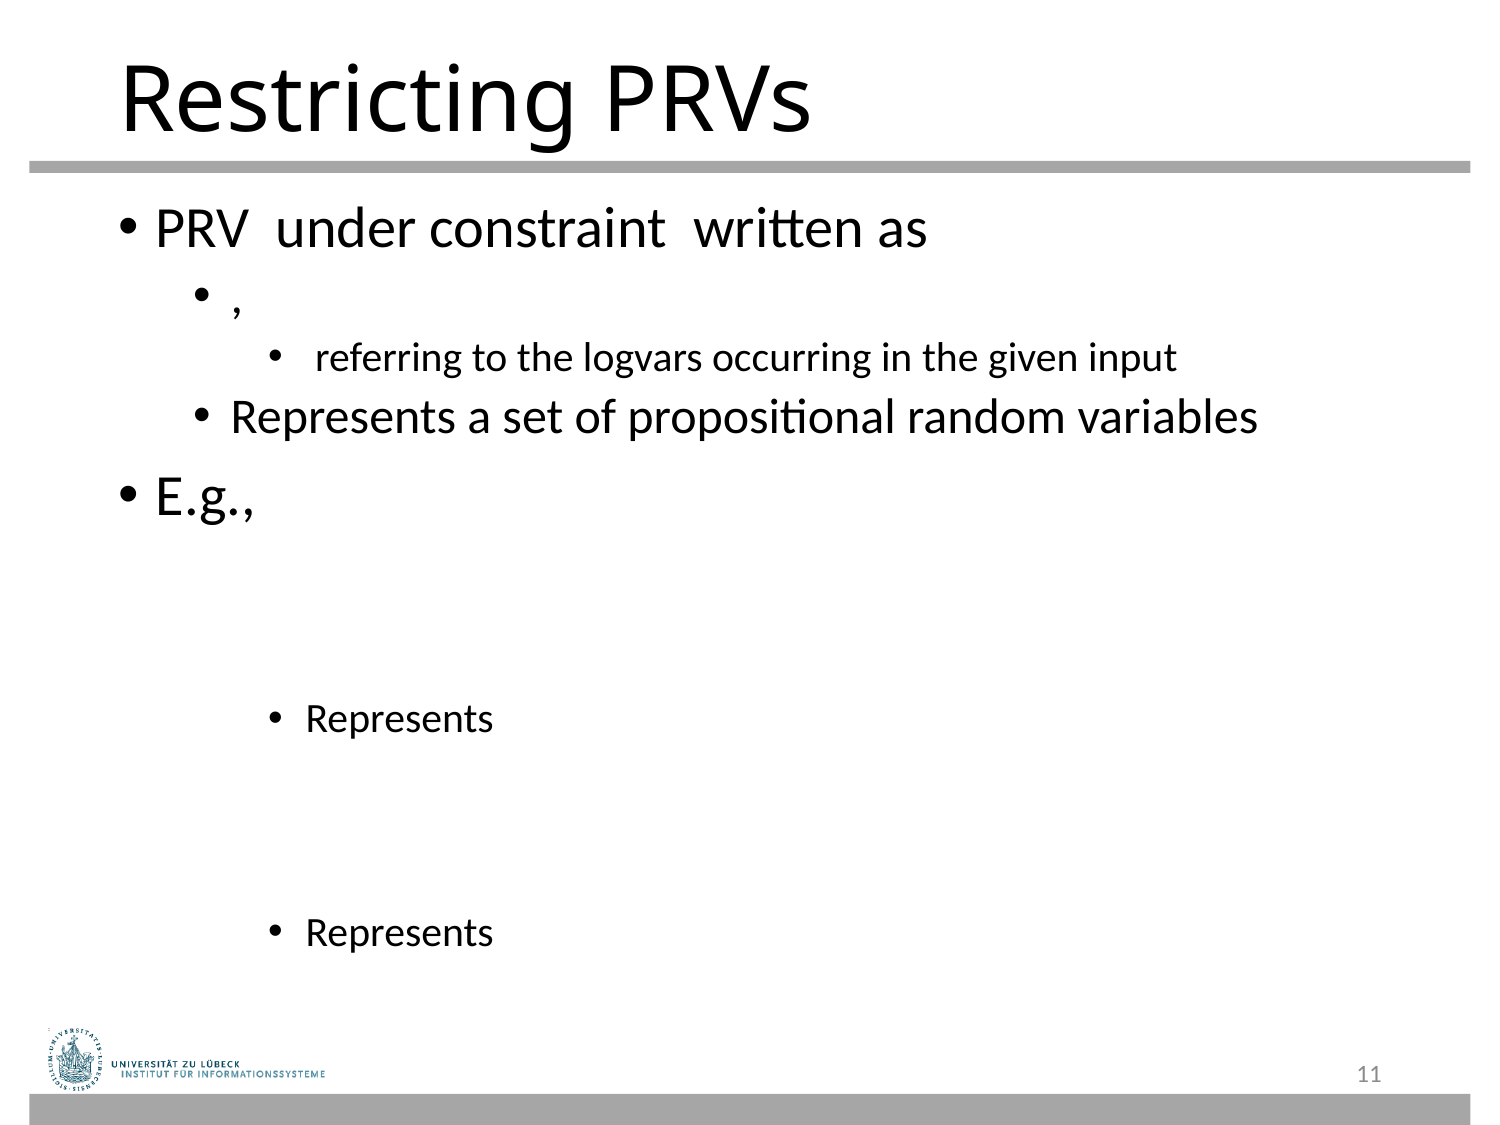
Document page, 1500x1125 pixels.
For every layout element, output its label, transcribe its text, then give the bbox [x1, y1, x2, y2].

slide_number 11 [1059, 1042, 1397, 1103]
title Restricting PRVs [103, 42, 1397, 161]
